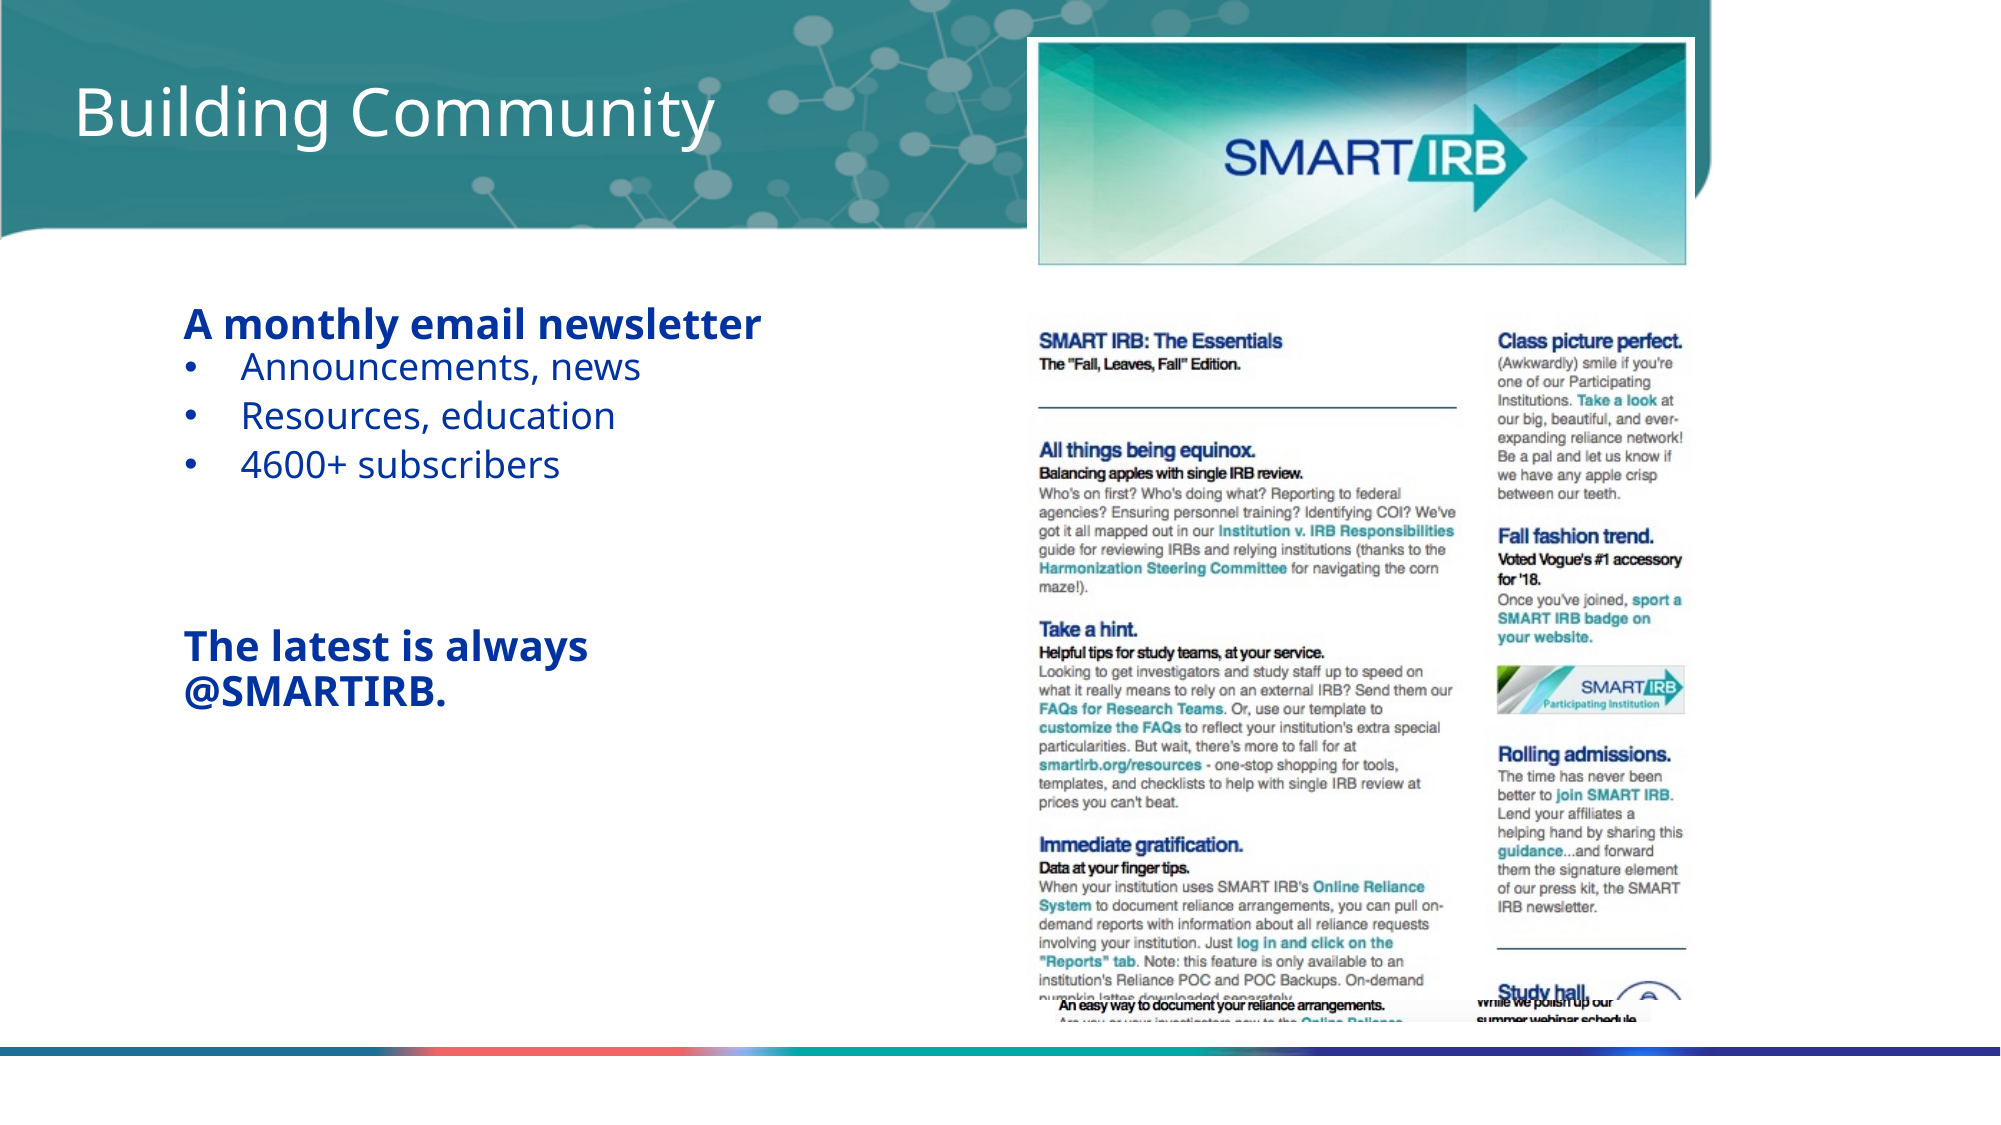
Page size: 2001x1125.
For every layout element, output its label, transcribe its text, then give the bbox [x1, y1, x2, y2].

picture [0, 0, 1947, 1022]
text_box A monthly email newsletter Announcements, news Resources, education 4600+ subscribers The latest is always @SMARTIRB. [168, 295, 860, 1022]
picture [0, 1047, 2001, 1056]
title Building Community [58, 55, 1027, 175]
